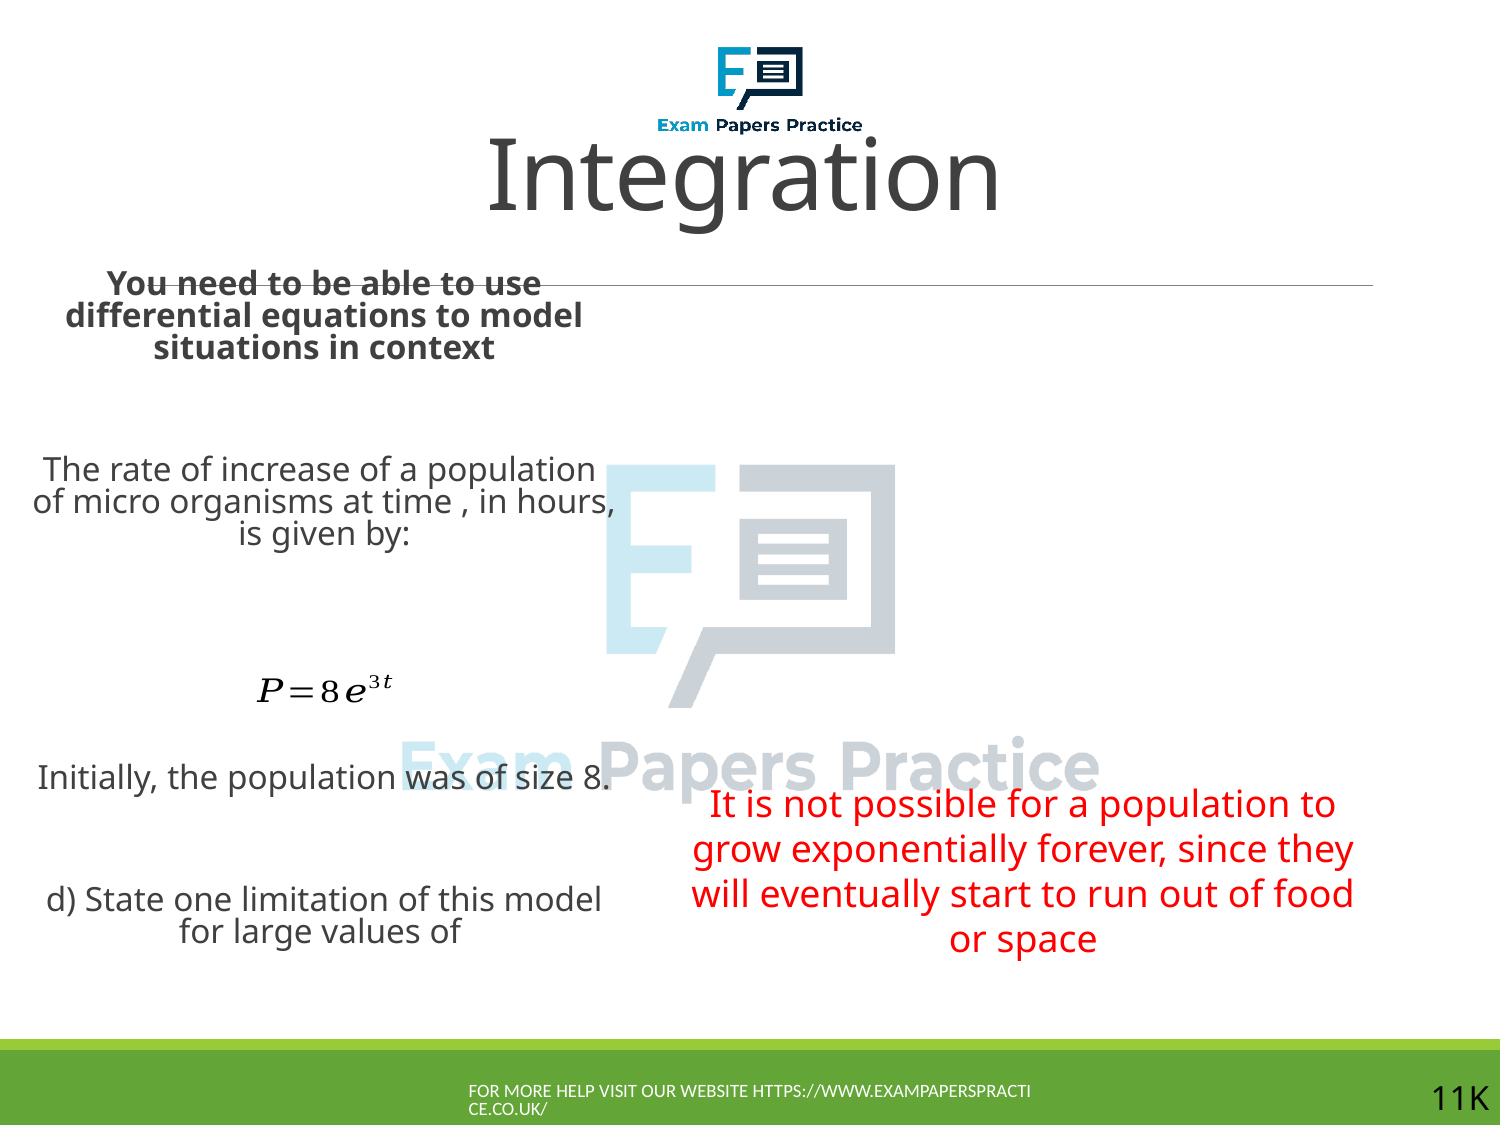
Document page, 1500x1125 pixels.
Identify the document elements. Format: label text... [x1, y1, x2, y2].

footer For more help visit our website https://www.exampaperspractice.co.uk/ [453, 1059, 1047, 1120]
text_box 11K [1415, 1069, 1500, 1125]
title Integration [98, 21, 1393, 239]
text_box It is not possible for a population to grow exponentially forever, since they will eventually start to run out of food or space [667, 772, 1380, 968]
